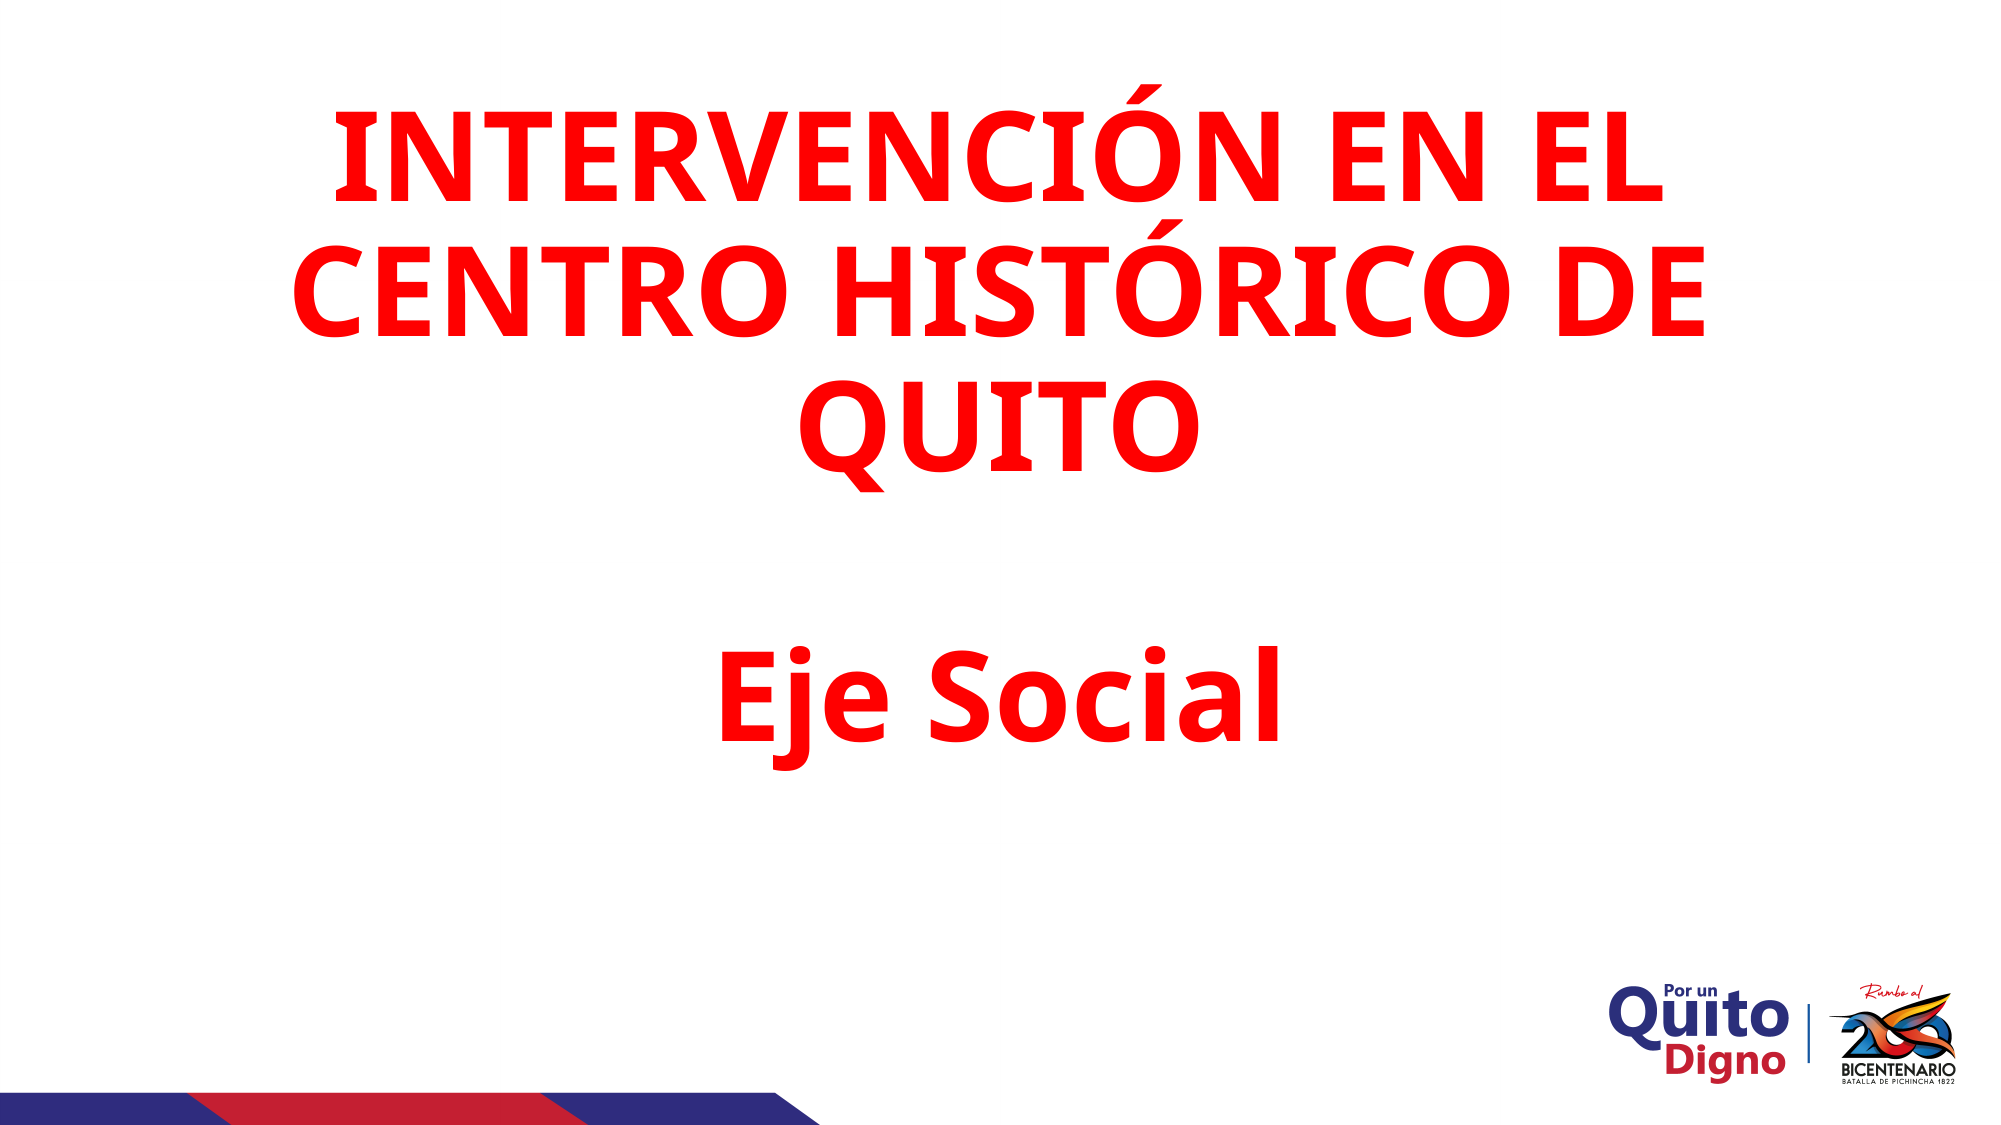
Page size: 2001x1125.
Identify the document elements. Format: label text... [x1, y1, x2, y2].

picture [0, 0, 2001, 1125]
title INTERVENCIÓN EN EL CENTRO HISTÓRICO DE QUITO Eje Social [249, 67, 1750, 776]
